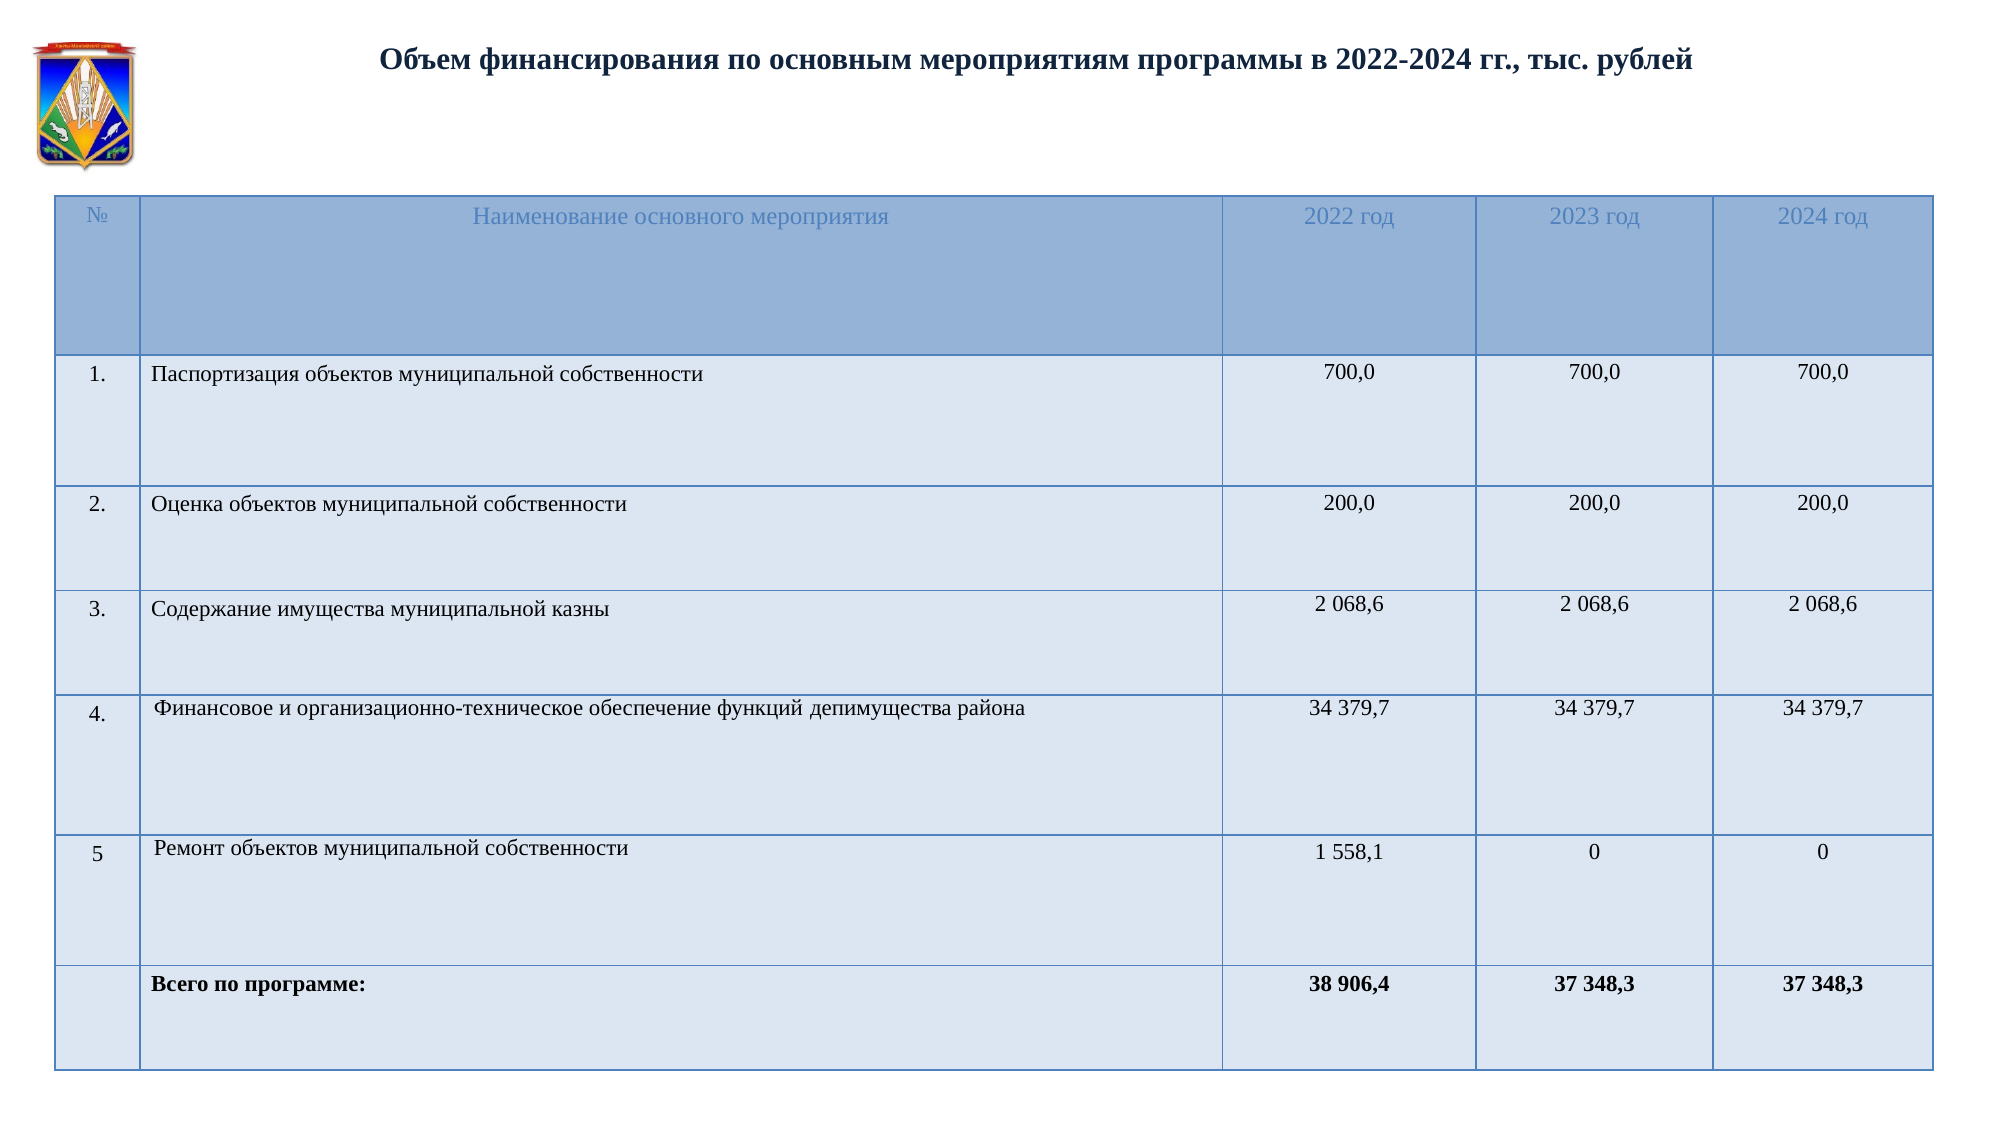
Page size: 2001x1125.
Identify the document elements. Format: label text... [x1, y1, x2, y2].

table_header 2022 год [1223, 197, 1475, 354]
table_header Наименование основного мероприятия [141, 197, 1222, 354]
text_box Объем финансирования по основным мероприятиям программы в 2022-2024 гг., тыс. рублей [140, 30, 1934, 161]
table_cell 5 [56, 836, 139, 965]
table_cell Содержание имущества муниципальной казны [141, 591, 1222, 694]
table_cell 37 348,3 [1477, 966, 1712, 1069]
table_cell 200,0 [1477, 487, 1712, 590]
table_cell 34 379,7 [1223, 696, 1475, 834]
table_cell 200,0 [1714, 487, 1932, 590]
table_cell 2. [56, 487, 139, 590]
table_cell 1 558,1 [1223, 836, 1475, 965]
table_cell 34 379,7 [1477, 696, 1712, 834]
table_cell Всего по программе: [141, 966, 1222, 1069]
table_cell 37 348,3 [1714, 966, 1932, 1069]
table_cell 4. [56, 696, 139, 834]
table_cell Финансовое и организационно-техническое обеспечение функций депимущества района [141, 696, 1222, 834]
table_cell 0 [1714, 836, 1932, 965]
table_cell 0 [1477, 836, 1712, 965]
table_cell 2 068,6 [1477, 591, 1712, 694]
picture [31, 42, 141, 176]
table_cell Паспортизация объектов муниципальной собственности [141, 356, 1222, 485]
table_cell 3. [56, 591, 139, 694]
table_cell 700,0 [1223, 356, 1475, 485]
table_cell 200,0 [1223, 487, 1475, 590]
table_cell [56, 966, 139, 1069]
table_cell 1. [56, 356, 139, 485]
table_cell 2 068,6 [1714, 591, 1932, 694]
table_cell 700,0 [1714, 356, 1932, 485]
table_cell 2 068,6 [1223, 591, 1475, 694]
table_header № [56, 197, 139, 354]
table_header 2023 год [1477, 197, 1712, 354]
table_cell 34 379,7 [1714, 696, 1932, 834]
table_cell Оценка объектов муниципальной собственности [141, 487, 1222, 590]
table_cell 700,0 [1477, 356, 1712, 485]
table_cell 38 906,4 [1223, 966, 1475, 1069]
table_header 2024 год [1714, 197, 1932, 354]
table_cell Ремонт объектов муниципальной собственности [141, 836, 1222, 965]
